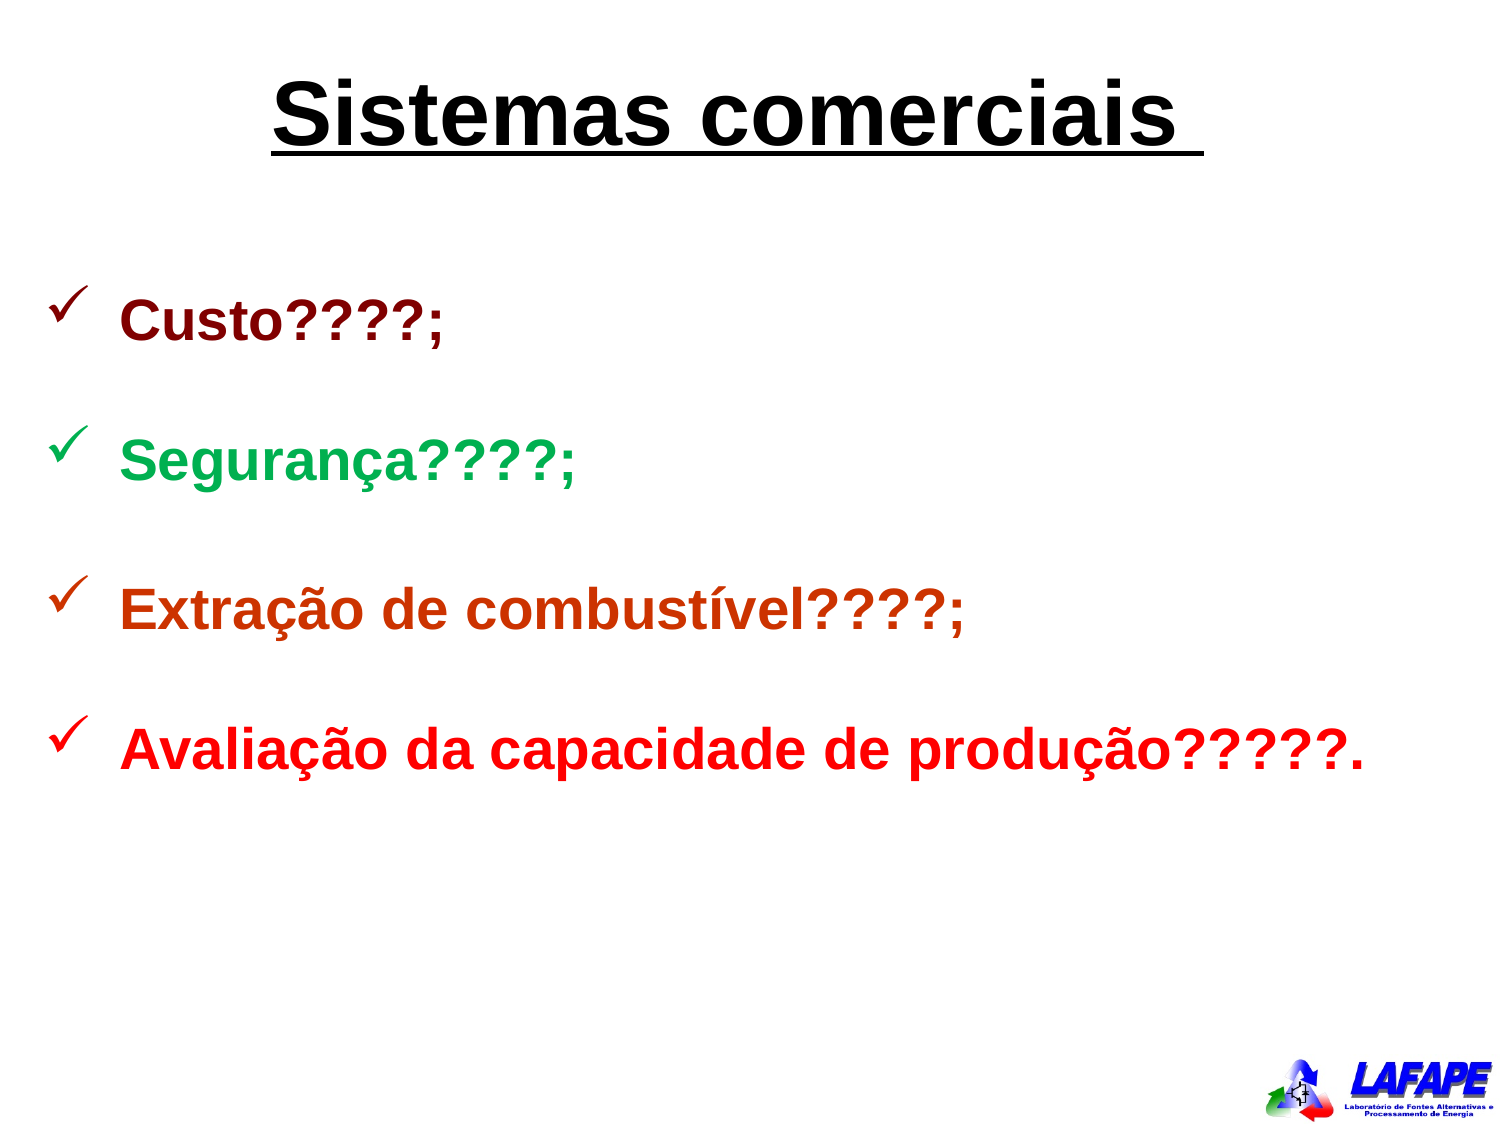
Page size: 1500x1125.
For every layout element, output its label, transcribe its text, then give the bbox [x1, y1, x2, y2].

picture [1260, 1054, 1500, 1124]
text_box Custo????; Segurança????; Extração de combustível????; Avaliação da capacidade de produção?????. [29, 274, 1437, 929]
text_box Sistemas comerciais [32, 32, 1444, 186]
